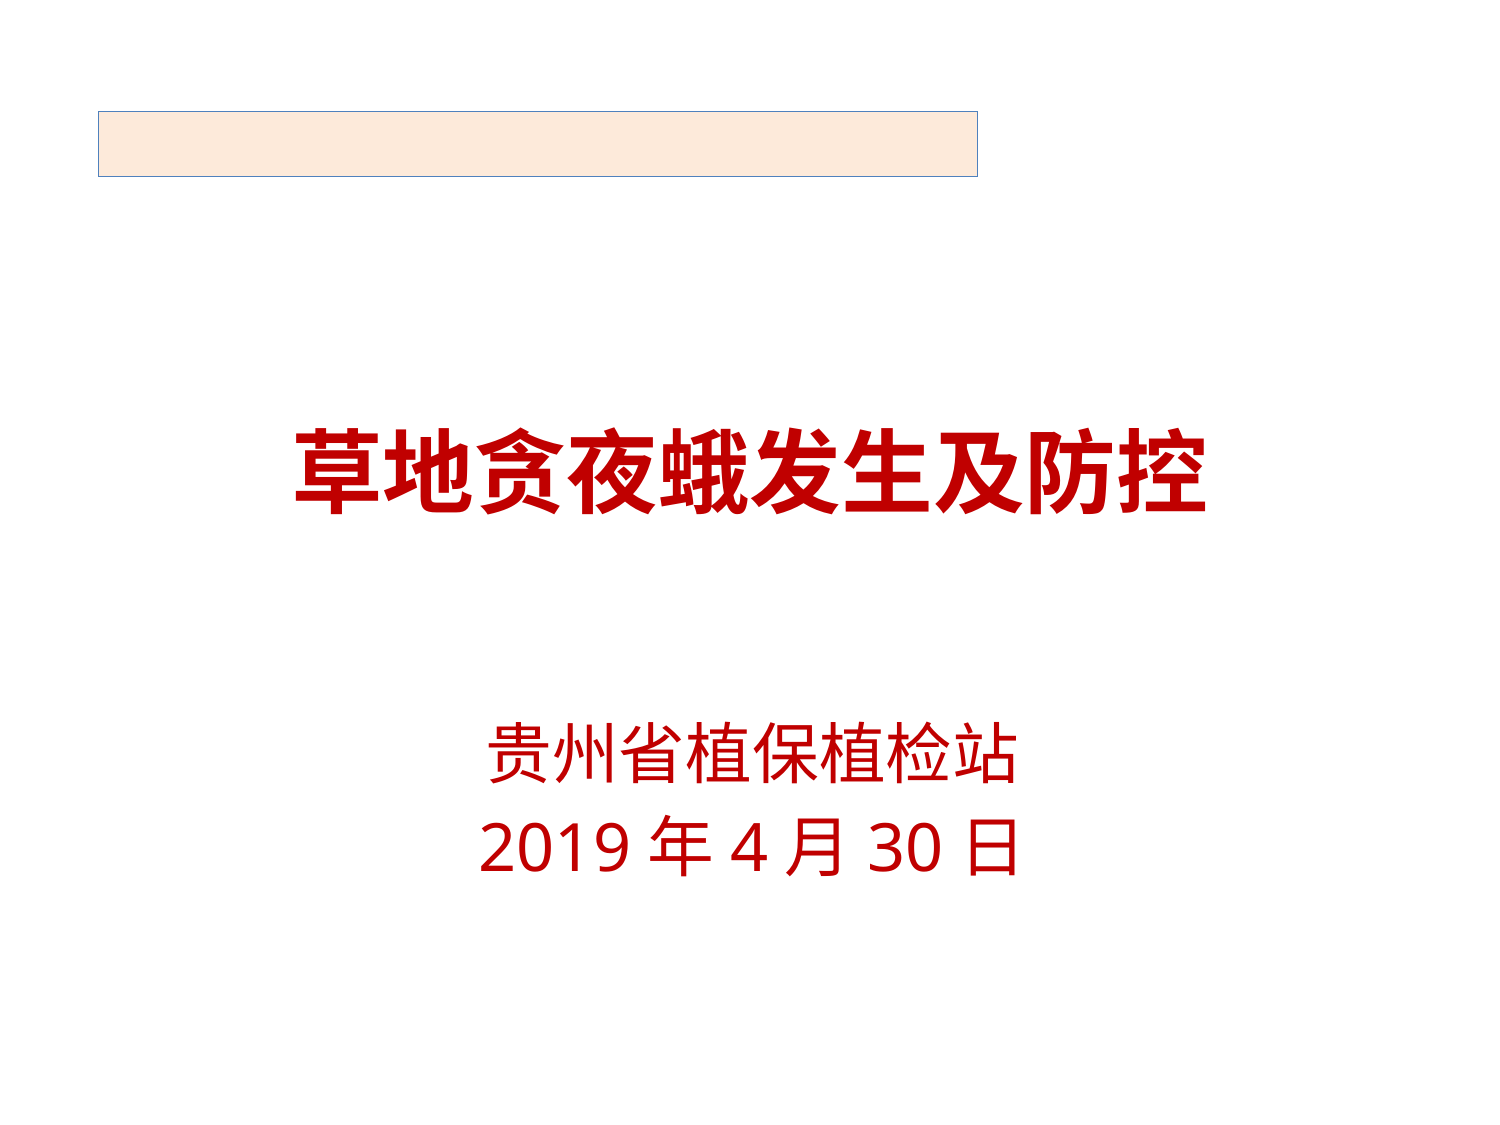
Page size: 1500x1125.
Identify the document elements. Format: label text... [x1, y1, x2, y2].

subtitle 贵州省植保植检站 2019年4月30日 [206, 703, 1299, 925]
text_box [98, 111, 978, 177]
title 草地贪夜蛾发生及防控 [112, 349, 1388, 591]
